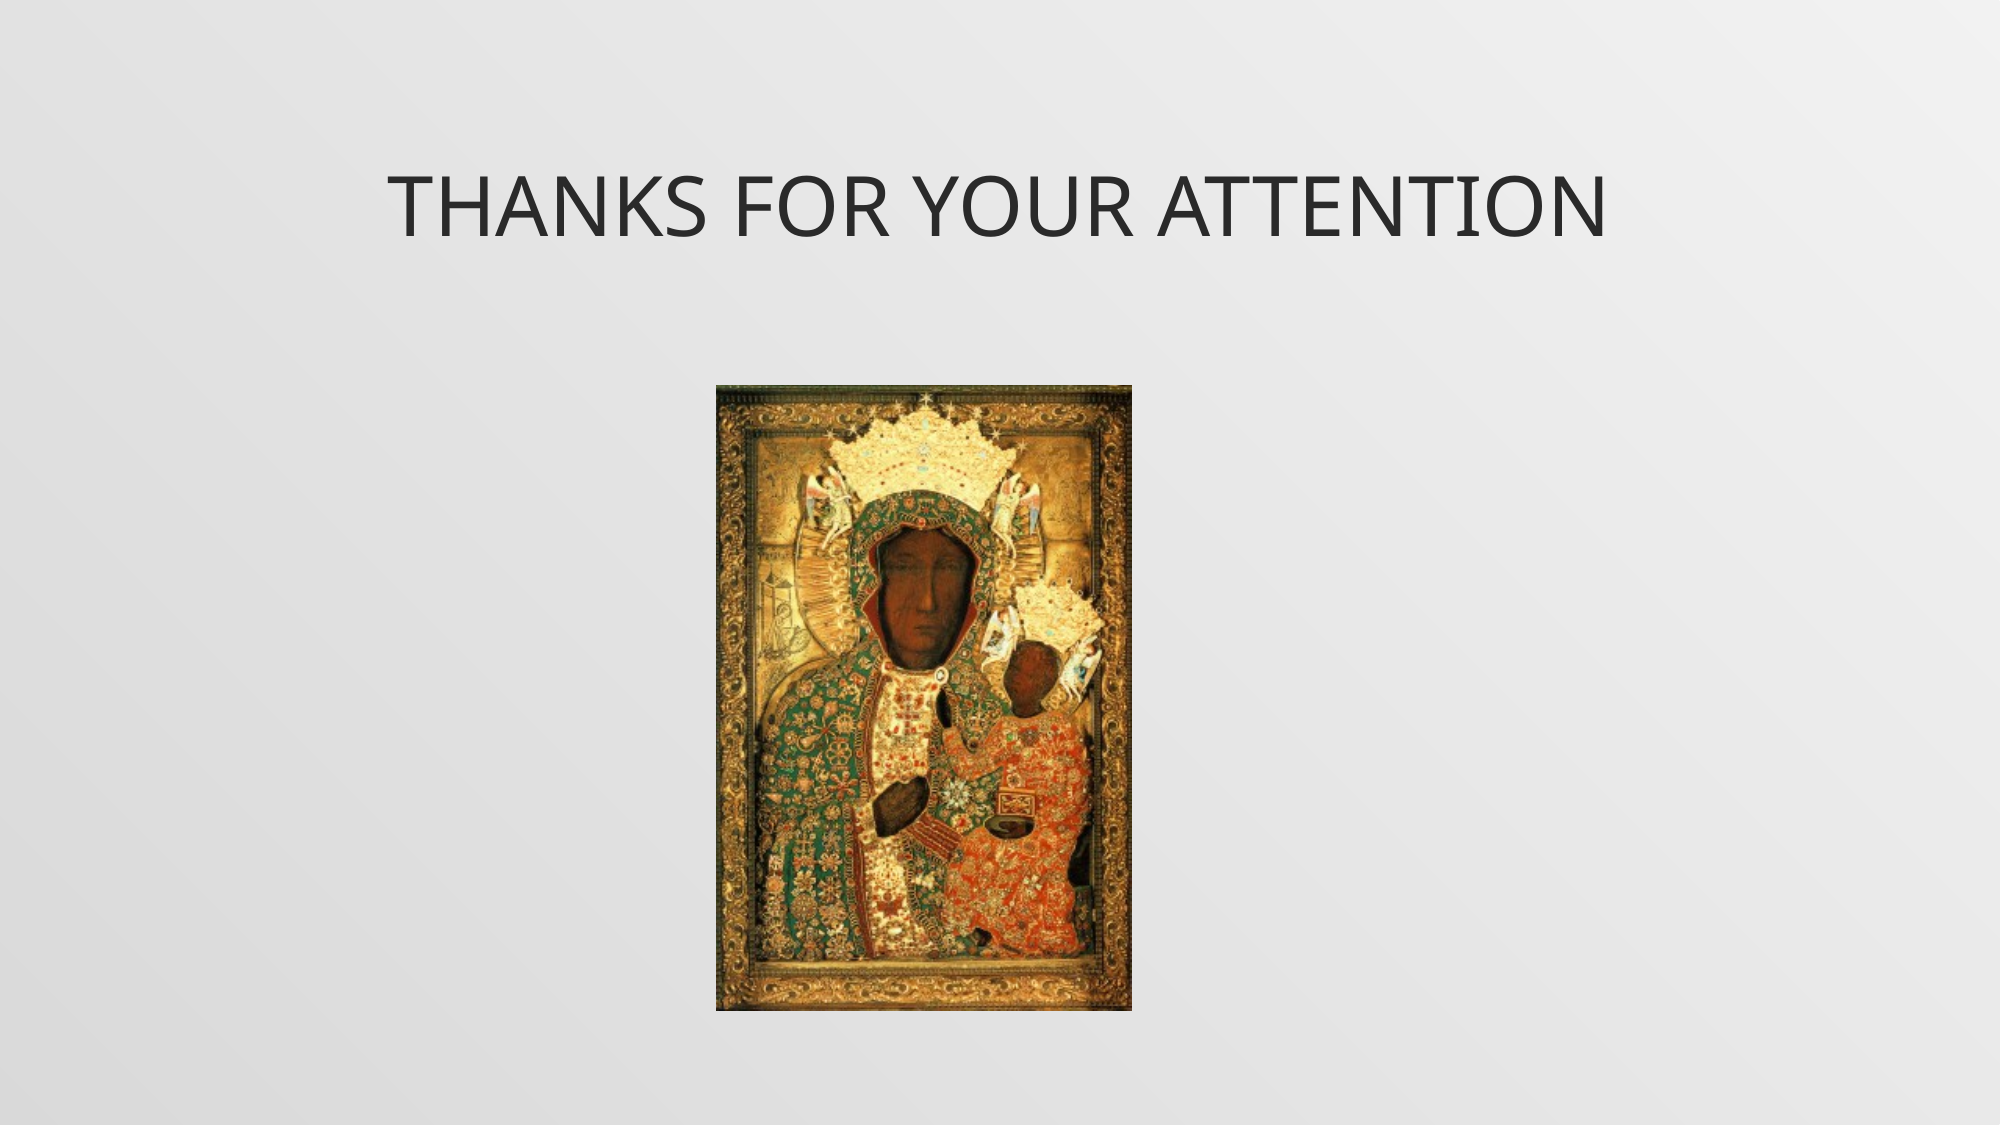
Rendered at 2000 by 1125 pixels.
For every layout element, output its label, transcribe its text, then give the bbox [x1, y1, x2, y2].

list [716, 385, 1132, 1011]
title Thanks for your Attention [199, 45, 1800, 263]
